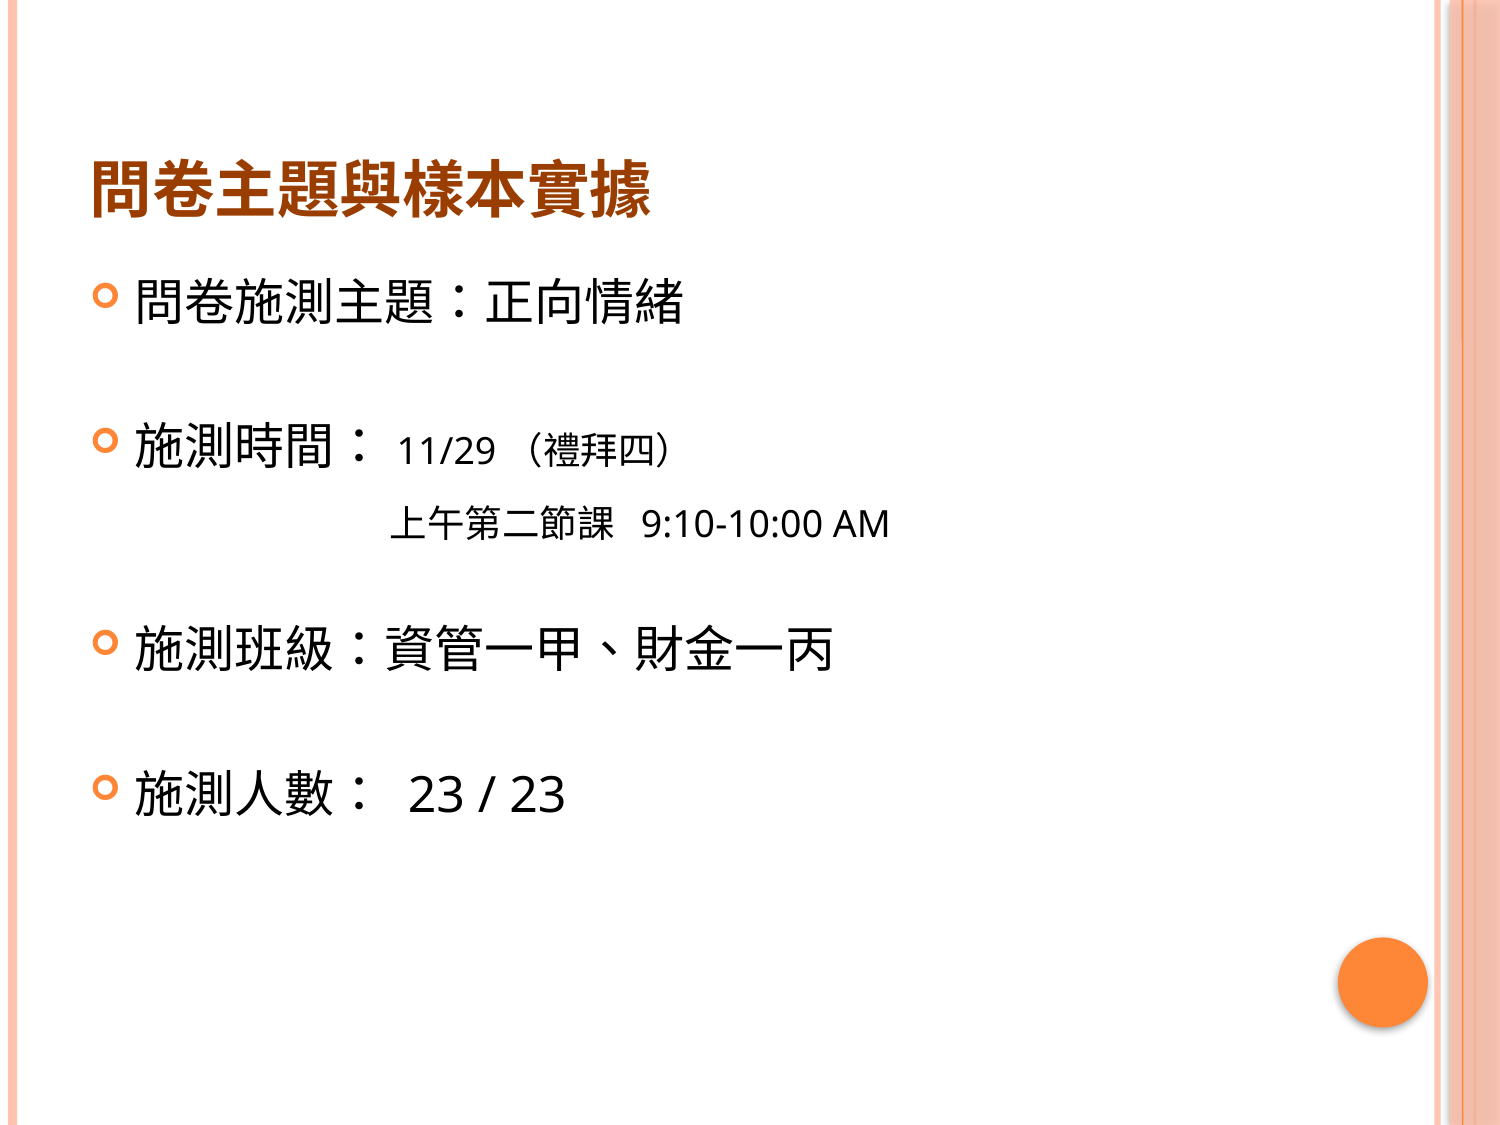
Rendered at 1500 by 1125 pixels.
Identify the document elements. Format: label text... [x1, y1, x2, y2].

list 問卷施測主題：正向情緒 施測時間：11/29（禮拜四） 上午第二節課 9:10-10:00 AM 施測班級：資管一甲、財金一丙 施測人數： 23 / 23 [75, 262, 1300, 1062]
title 問卷主題與樣本實據 [75, 45, 1300, 233]
